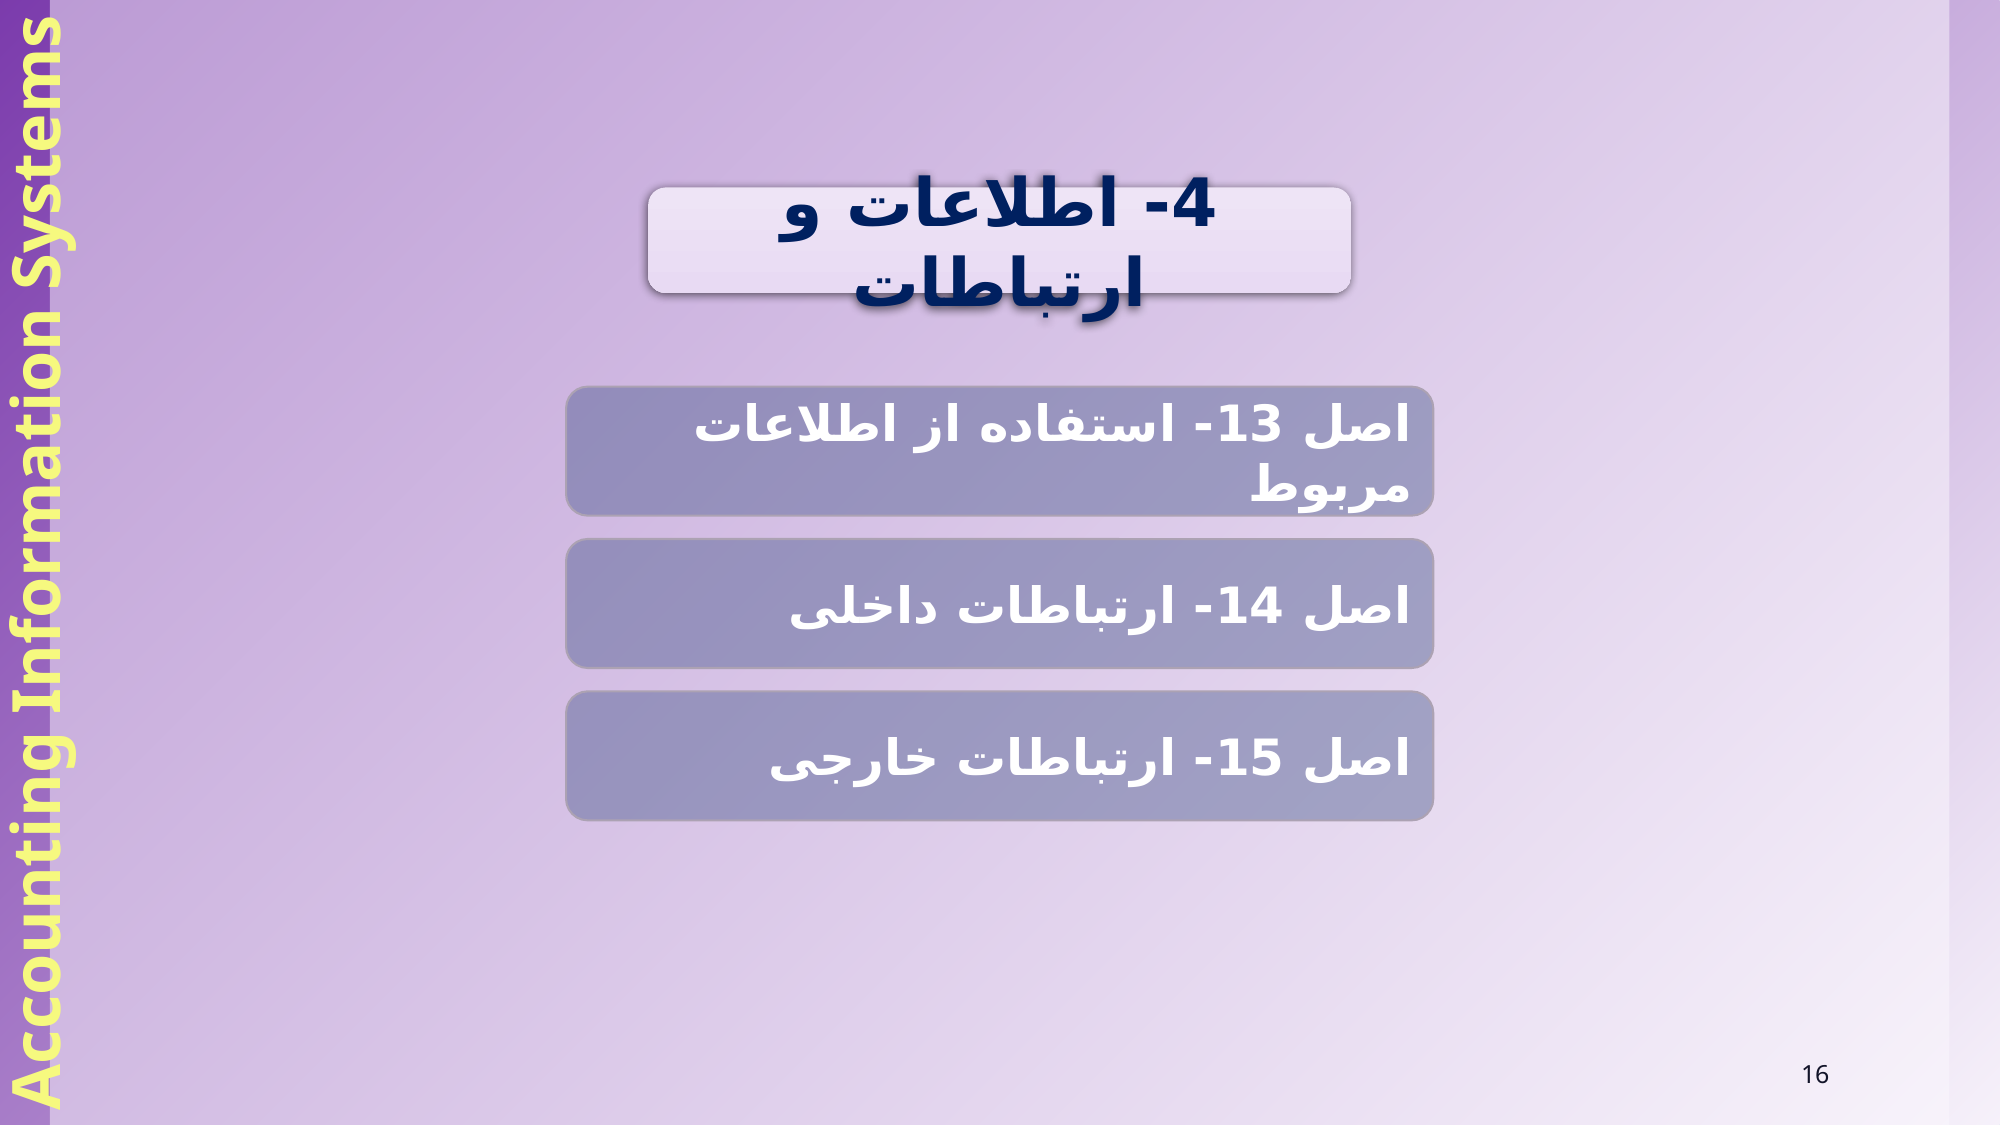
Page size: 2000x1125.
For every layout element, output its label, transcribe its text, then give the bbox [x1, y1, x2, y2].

text_box Accounting Information Systems [0, 0, 100, 1125]
text_box اصل 15- ارتباطات خارجی [565, 690, 1435, 822]
slide_number 16 [1667, 1050, 1850, 1103]
text_box اصل 13- استفاده از اطلاعات مربوط [565, 385, 1435, 517]
text_box 4- اطلاعات و ارتباطات [648, 187, 1352, 293]
text_box اصل 14- ارتباطات داخلی [565, 537, 1435, 670]
